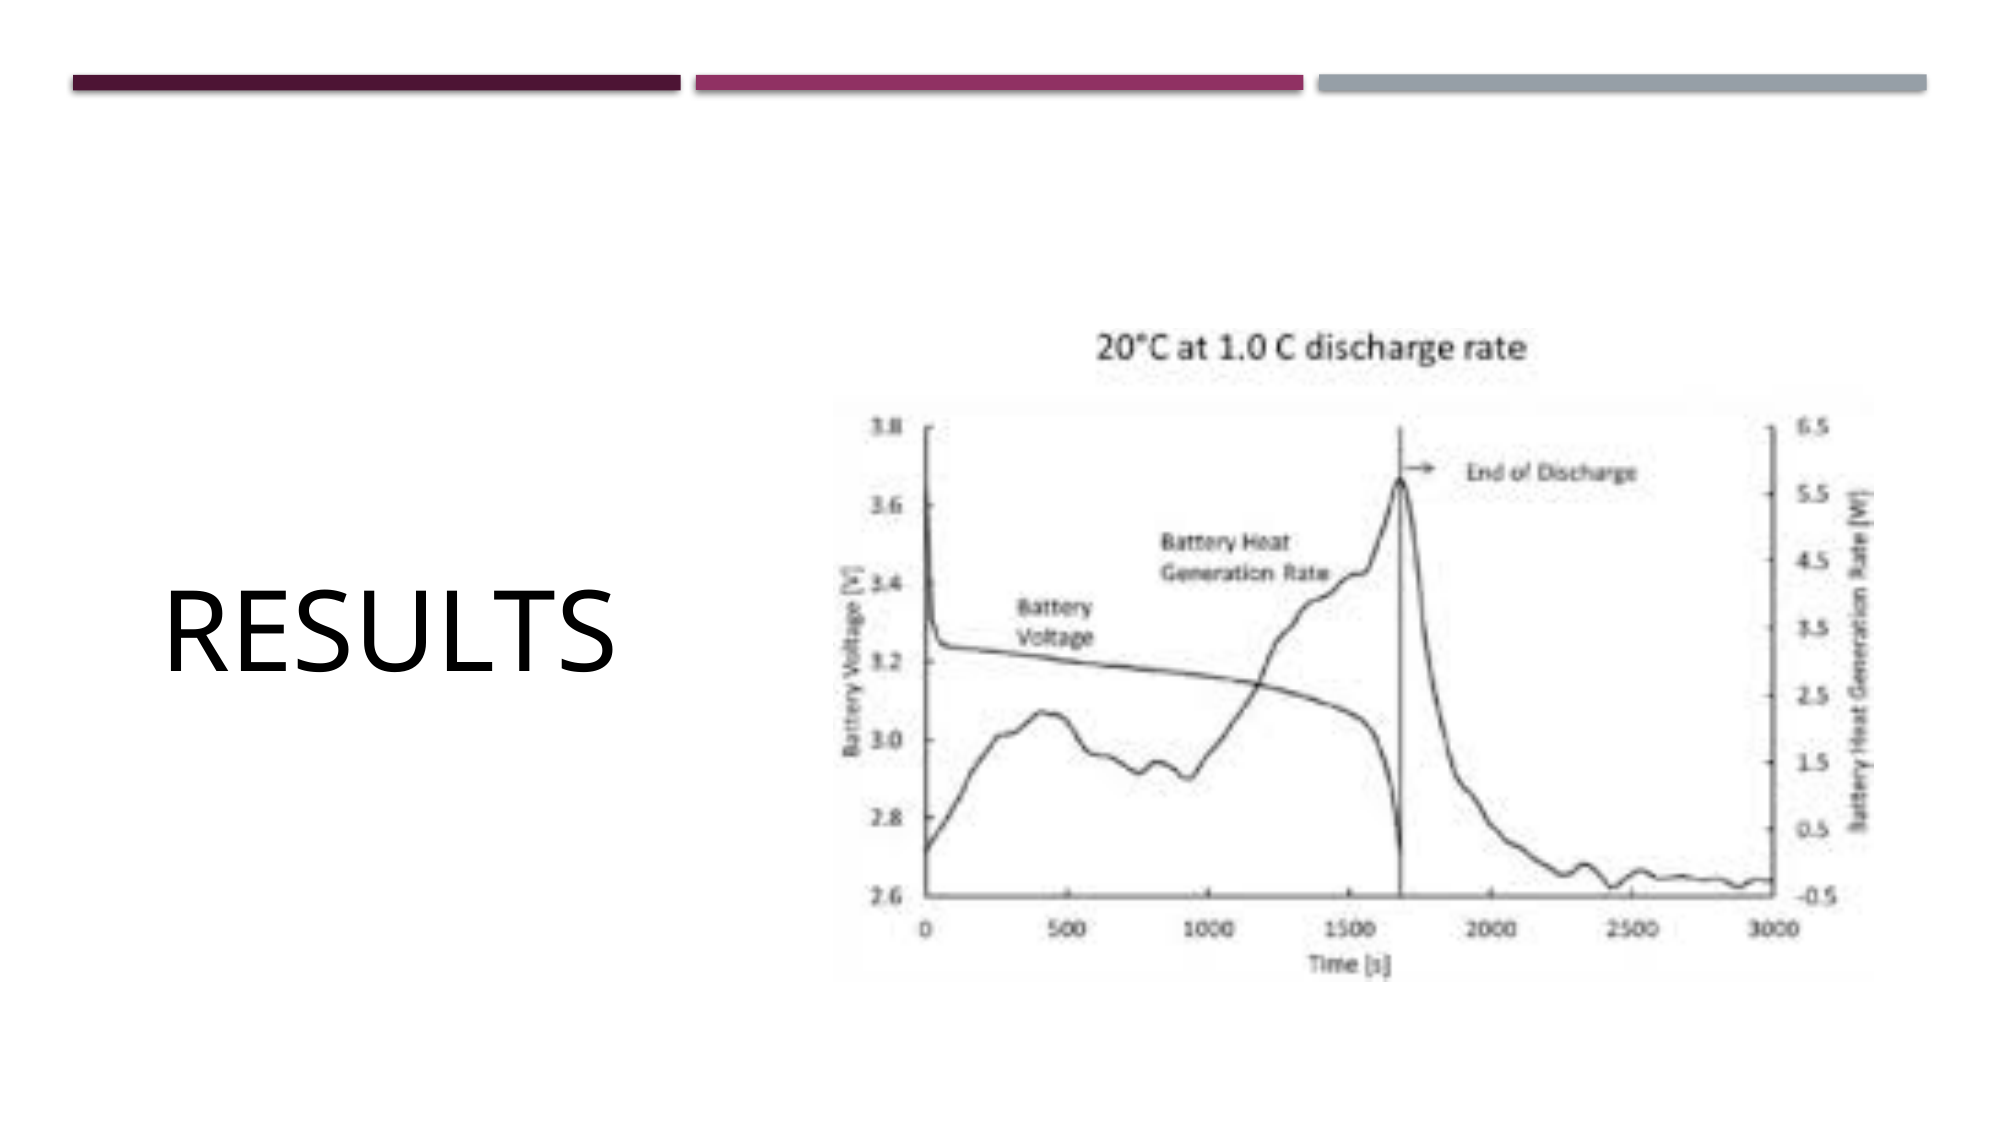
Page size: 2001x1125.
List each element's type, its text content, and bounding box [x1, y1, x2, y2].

picture [832, 328, 1874, 983]
text_box RESULTS [0, 551, 826, 701]
